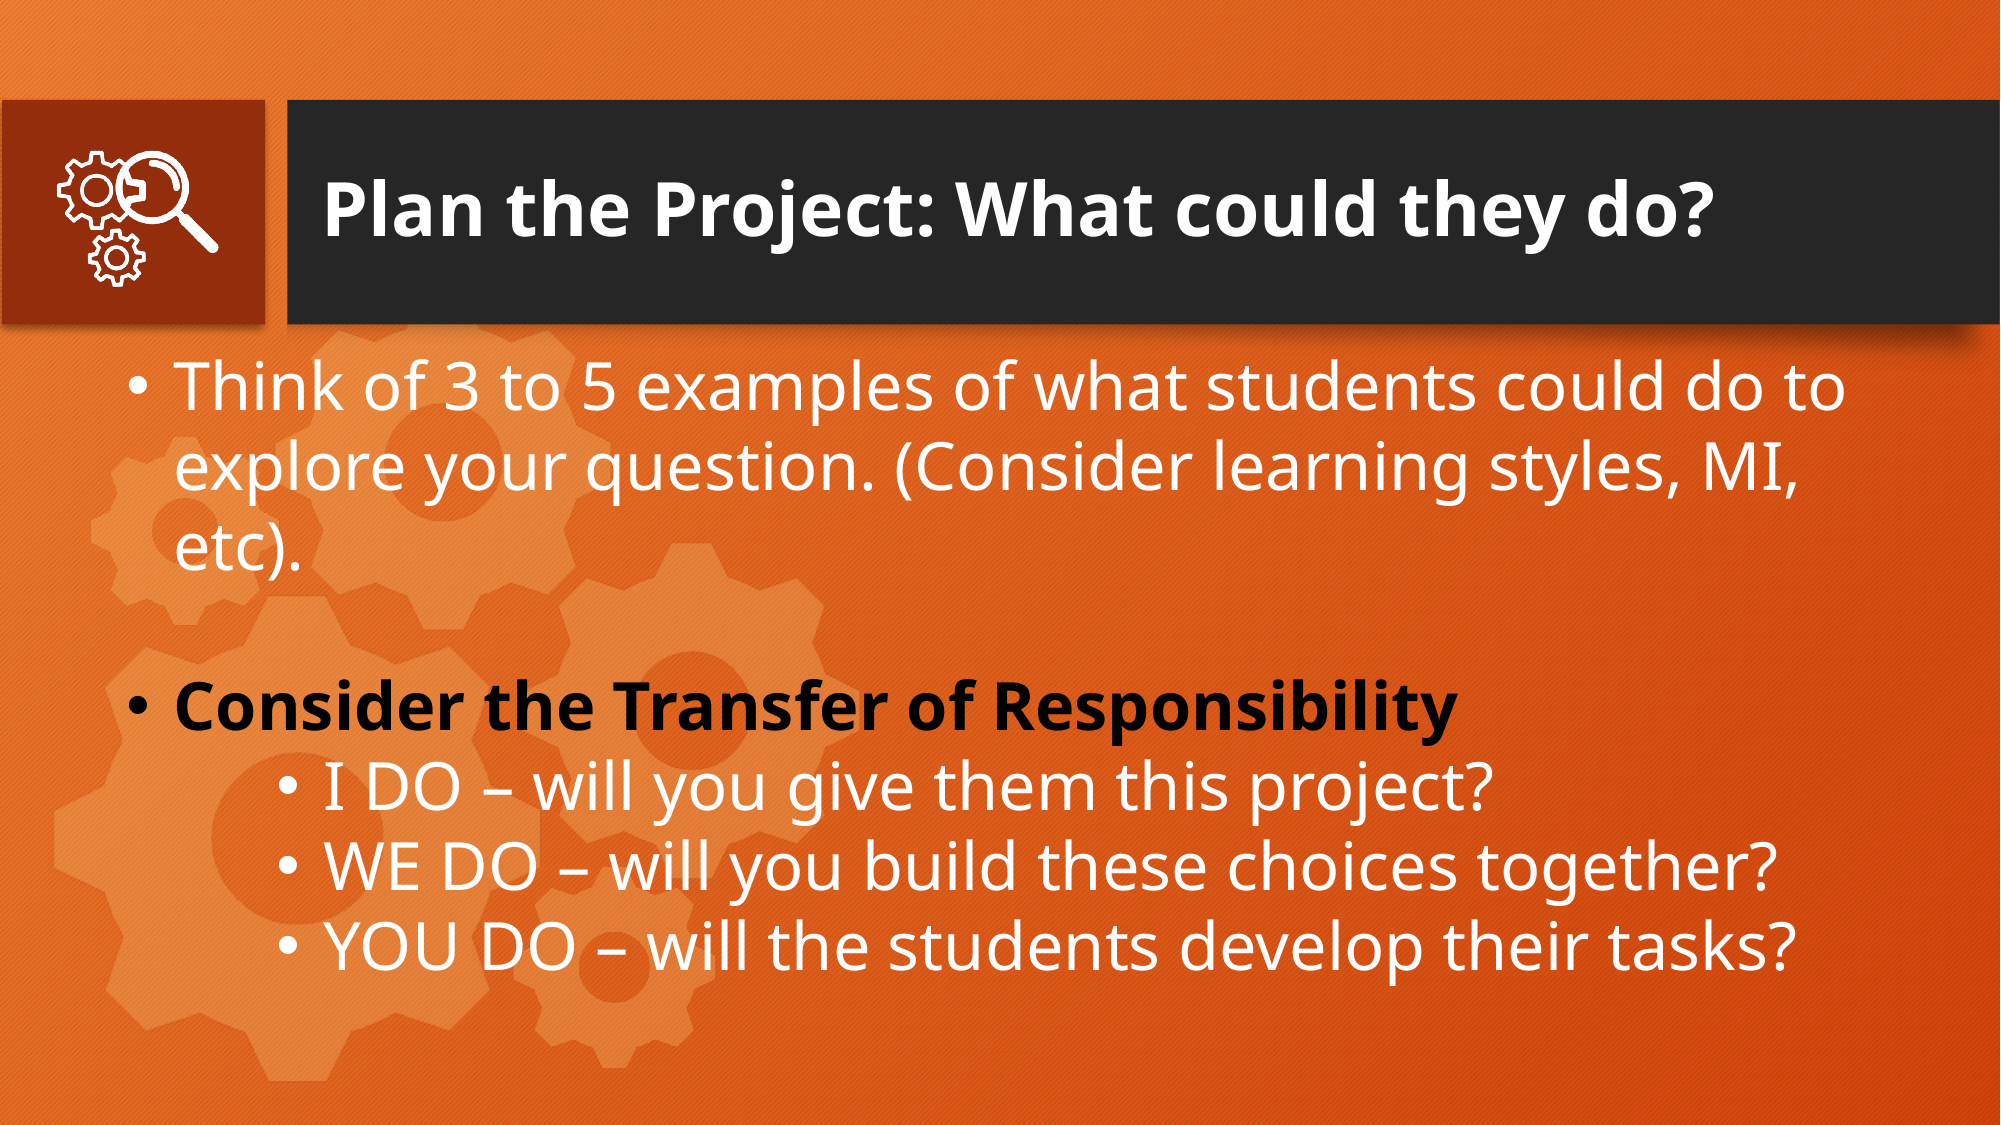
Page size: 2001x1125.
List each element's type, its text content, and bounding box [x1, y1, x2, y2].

picture [19, 100, 2000, 376]
title Plan the Project: What could they do? [306, 123, 1950, 301]
text_box Think of 3 to 5 examples of what students could do to explore your question. (Consider learning styles, MI, etc). Consider the Transfer of Responsibility I DO – will you give them this project? WE DO – will you build these choices together? YOU DO – will the students develop their tasks? [111, 336, 1867, 1037]
picture [11, 398, 756, 1109]
